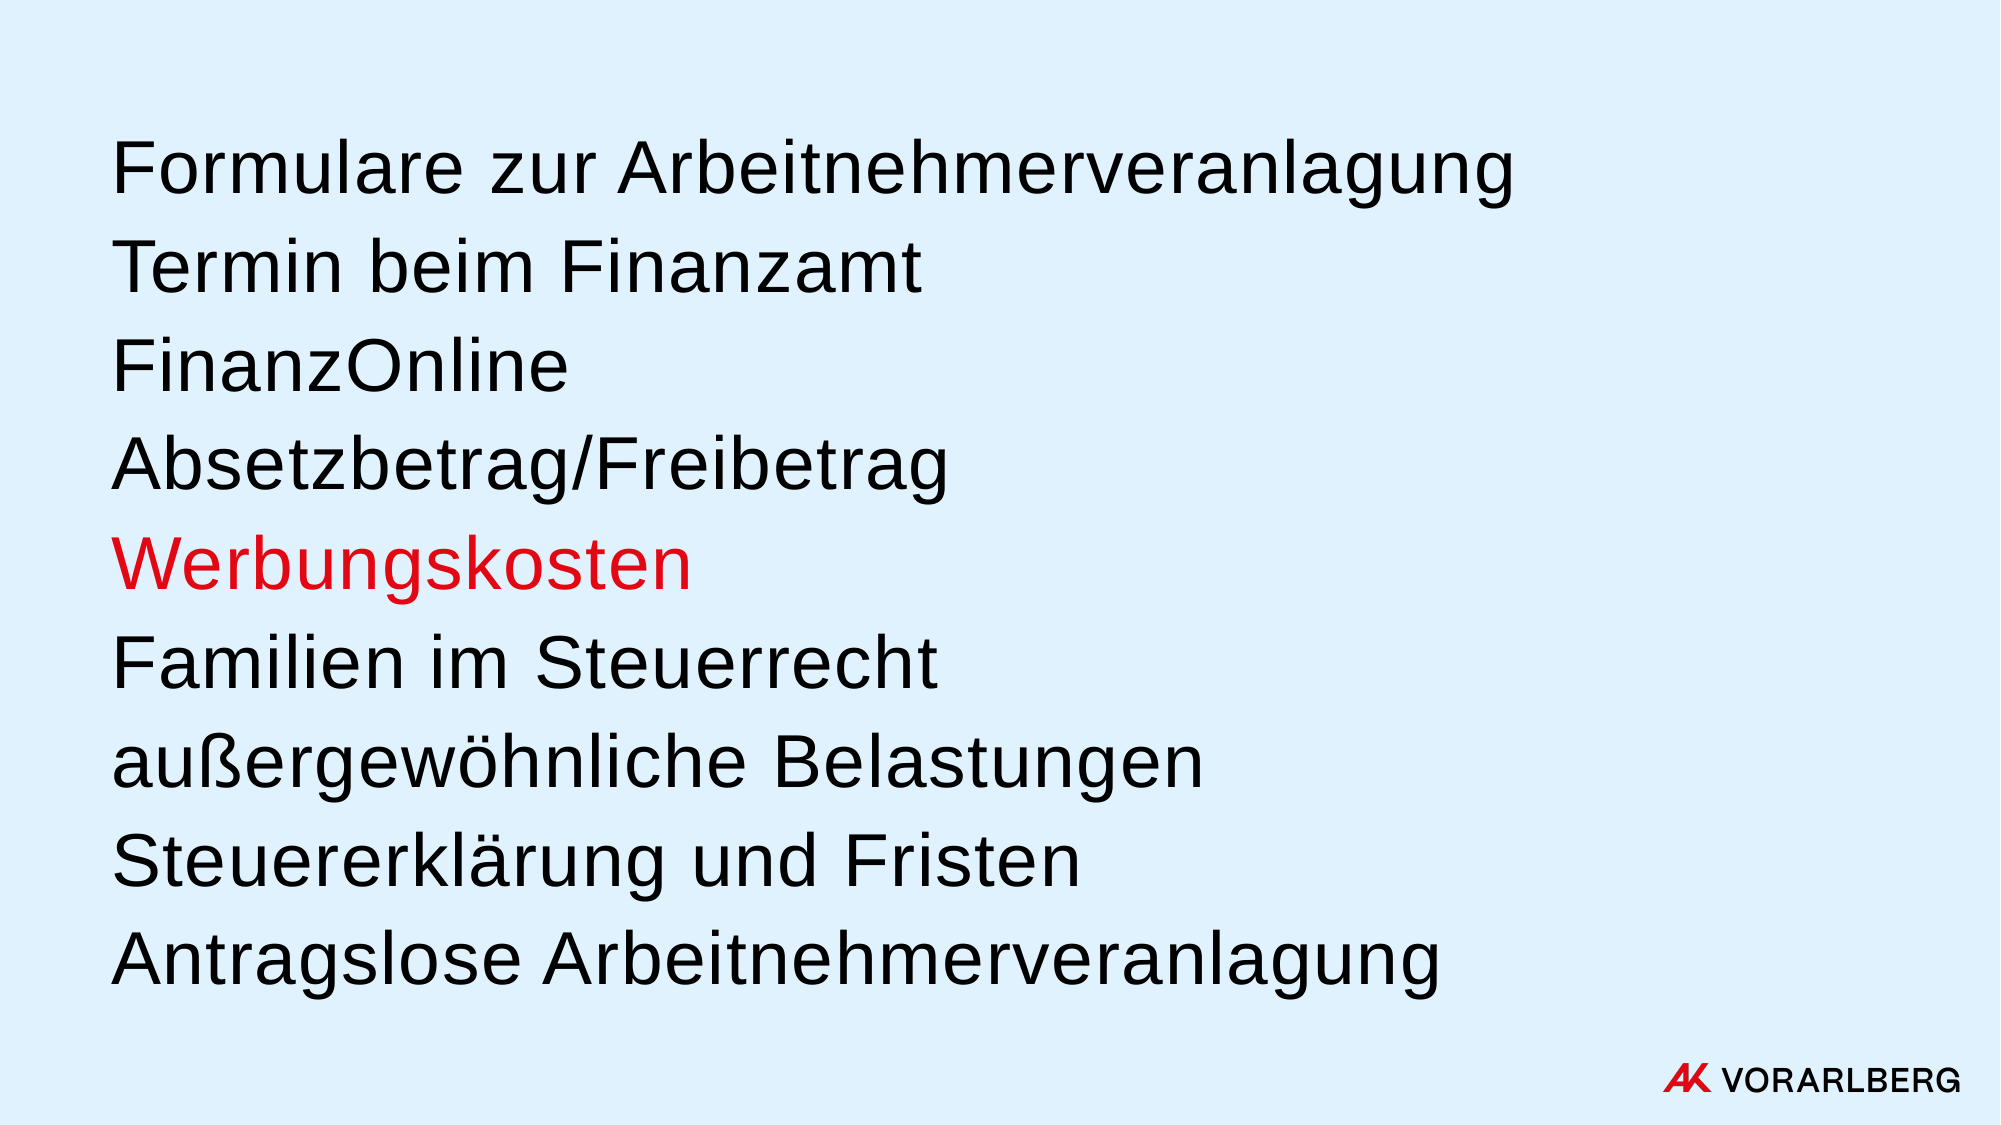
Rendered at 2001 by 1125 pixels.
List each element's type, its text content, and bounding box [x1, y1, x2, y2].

picture [1662, 1062, 1961, 1093]
title Formulare zur Arbeitnehmerveranlagung Termin beim Finanzamt FinanzOnline Absetzbetrag/Freibetrag Werbungskosten Familien im Steuerrecht außergewöhnliche Belastungen Steuererklärung und Fristen Antragslose Arbeitnehmerveranlagung [96, 101, 2000, 1024]
